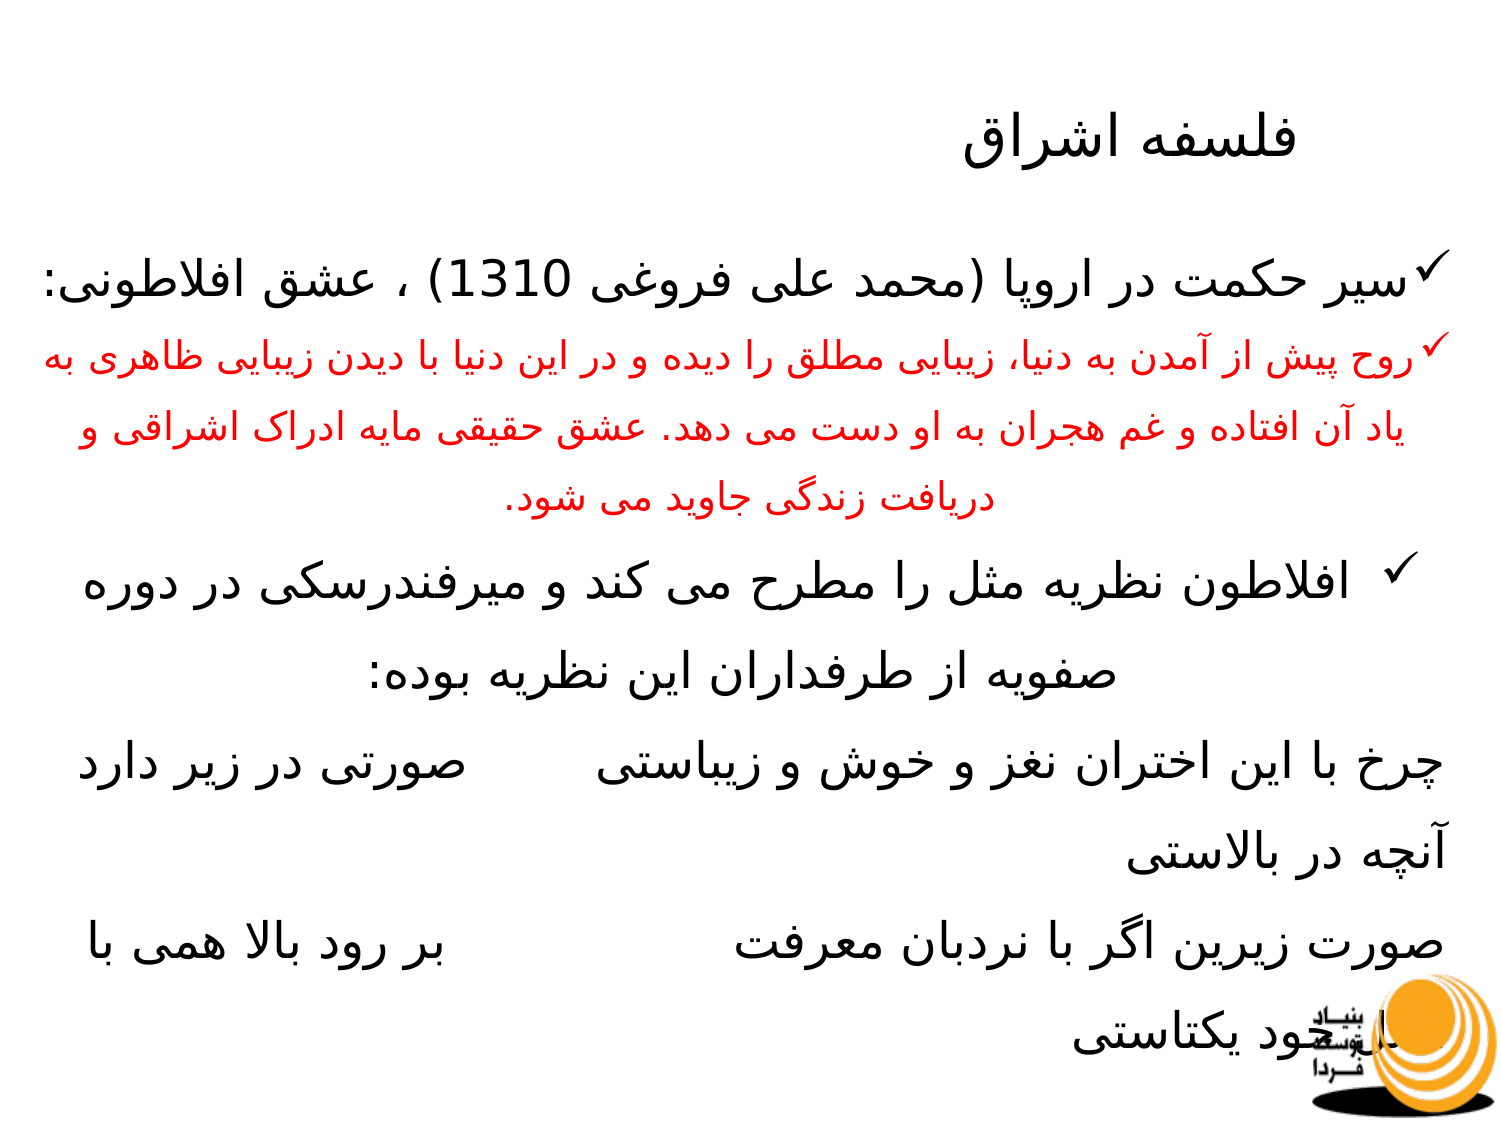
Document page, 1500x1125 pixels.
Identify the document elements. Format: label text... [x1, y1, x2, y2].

title فلسفه اشراق [823, 48, 1440, 198]
picture [1312, 974, 1497, 1118]
text_box سیر حکمت در اروپا (محمد علی فروغی 1310) ، عشق افلاطونی: روح پیش از آمدن به دنیا، زیبایی مطلق را دیده و در این دنیا با دیدن زیبایی ظاهری به یاد آن افتاده و غم هجران به او دست می دهد. عشق حقیقی مایه ادراک اشراقی و دریافت زندگی جاوید می شود. افلاطون نظریه مثل را مطرح می کند و میرفندرسکی در دوره صفویه از طرفداران این نظریه بوده: چرخ با این اختران نغز و خوش و زیباستی صورتی در زیر دارد آنچه در بالاستی صورت زیرین اگر با نردبان معرفت بر رود بالا همی با اصل خود یکتاستی [23, 198, 1464, 1077]
